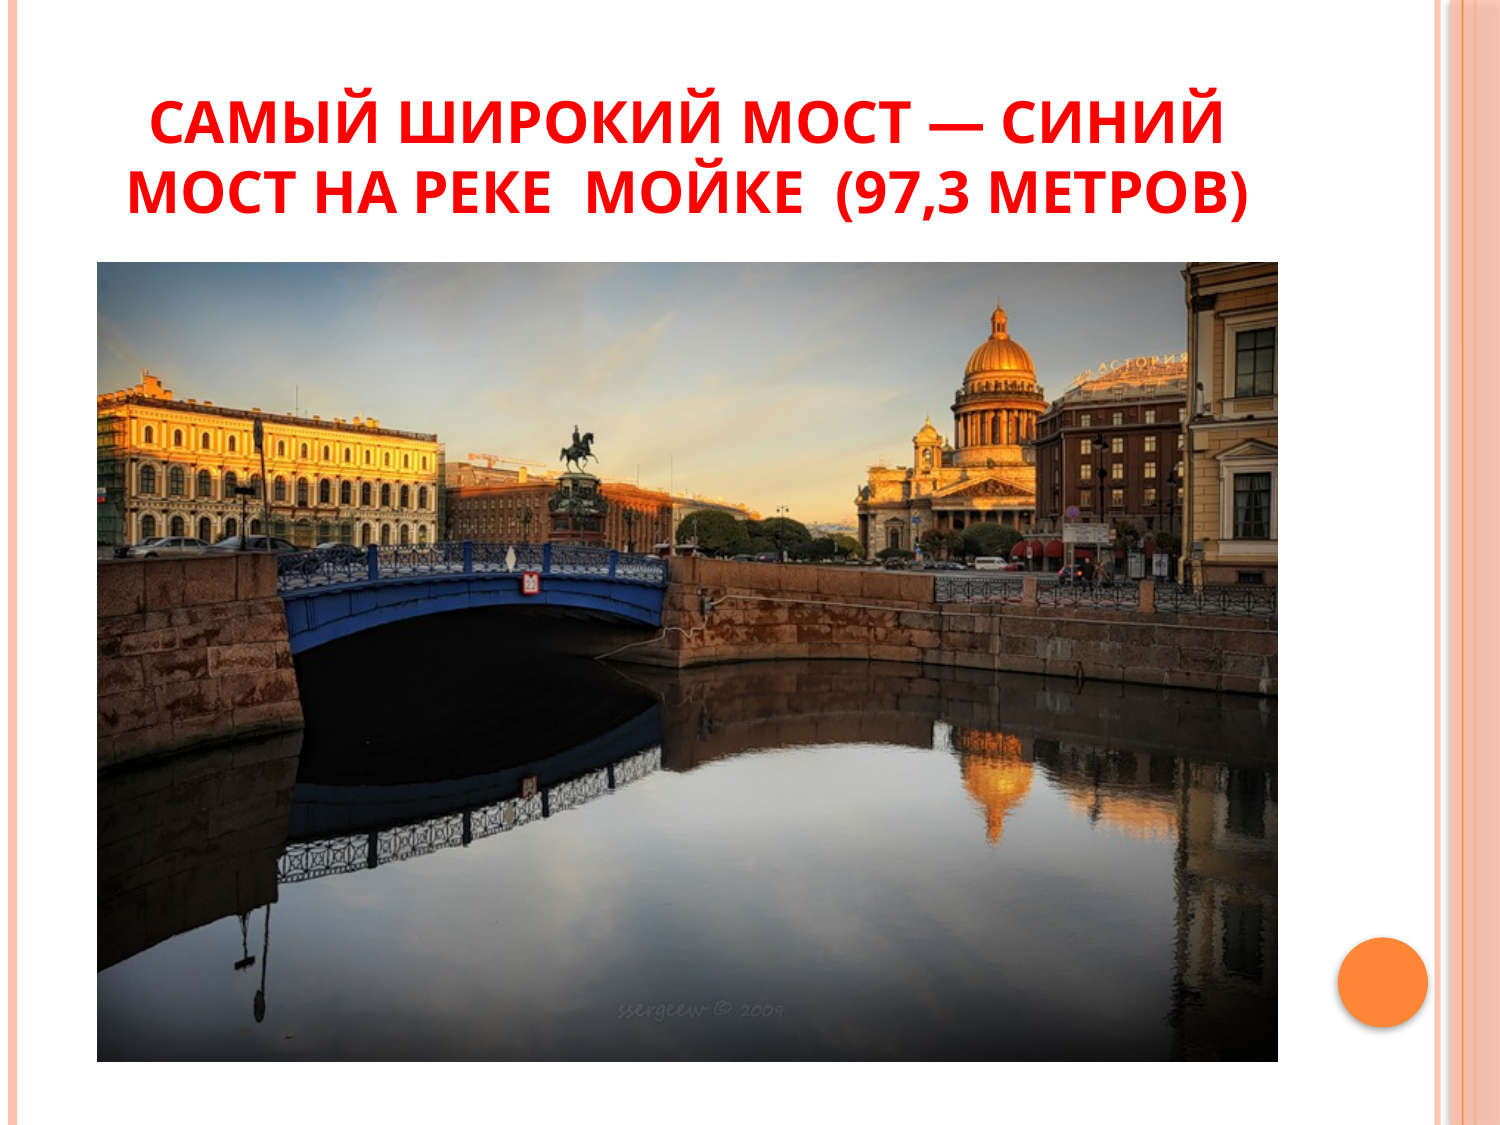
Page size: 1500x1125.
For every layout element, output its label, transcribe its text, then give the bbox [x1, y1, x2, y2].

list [96, 261, 1278, 1063]
title Самый широкий мост — Синий мост на реке Мойке (97,3 метров) [75, 45, 1300, 233]
